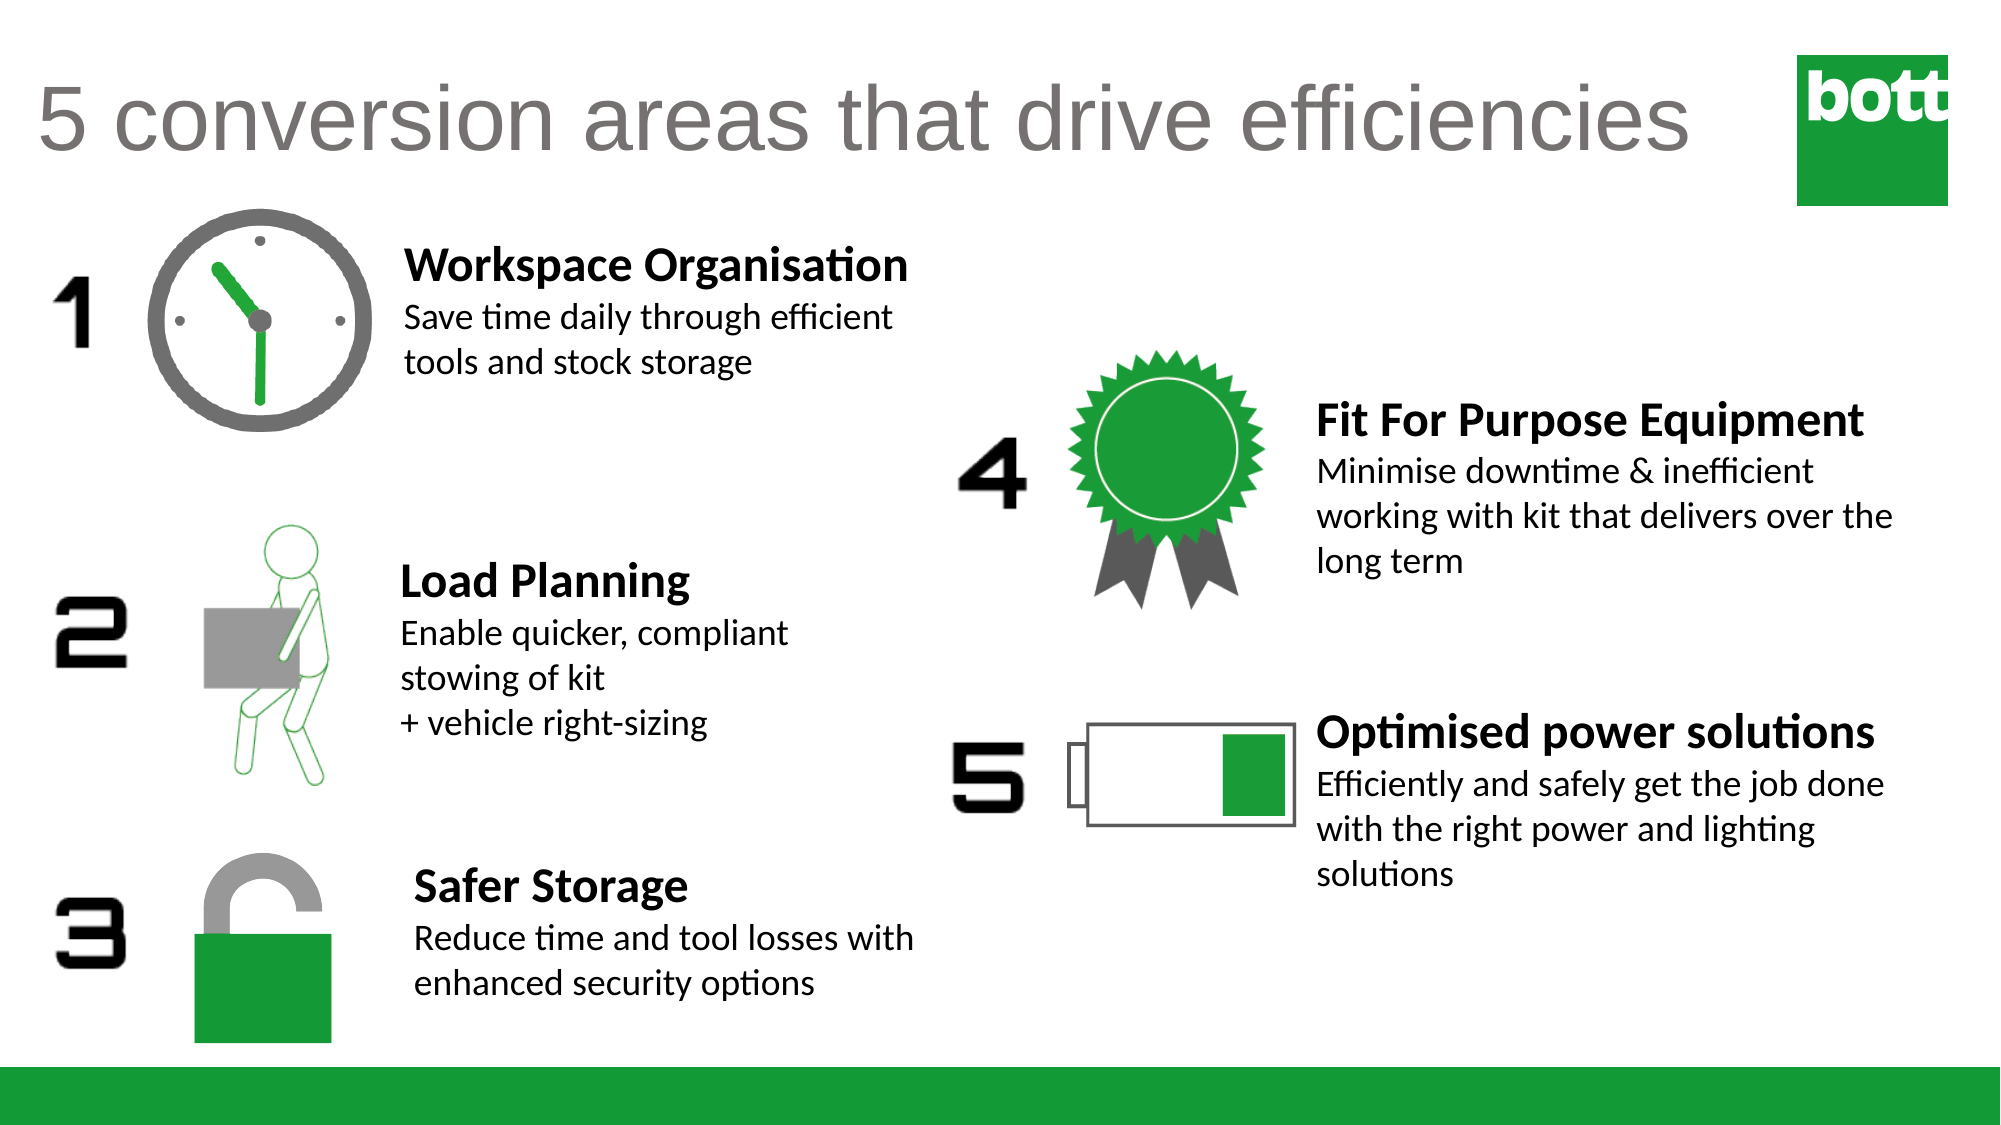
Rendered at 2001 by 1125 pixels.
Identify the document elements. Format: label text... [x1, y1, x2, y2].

picture [1797, 55, 1948, 206]
title 5 conversion areas that drive efficiencies [22, 54, 1841, 188]
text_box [956, 349, 1943, 610]
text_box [51, 834, 934, 1066]
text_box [51, 208, 930, 432]
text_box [948, 676, 1967, 904]
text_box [51, 524, 927, 786]
